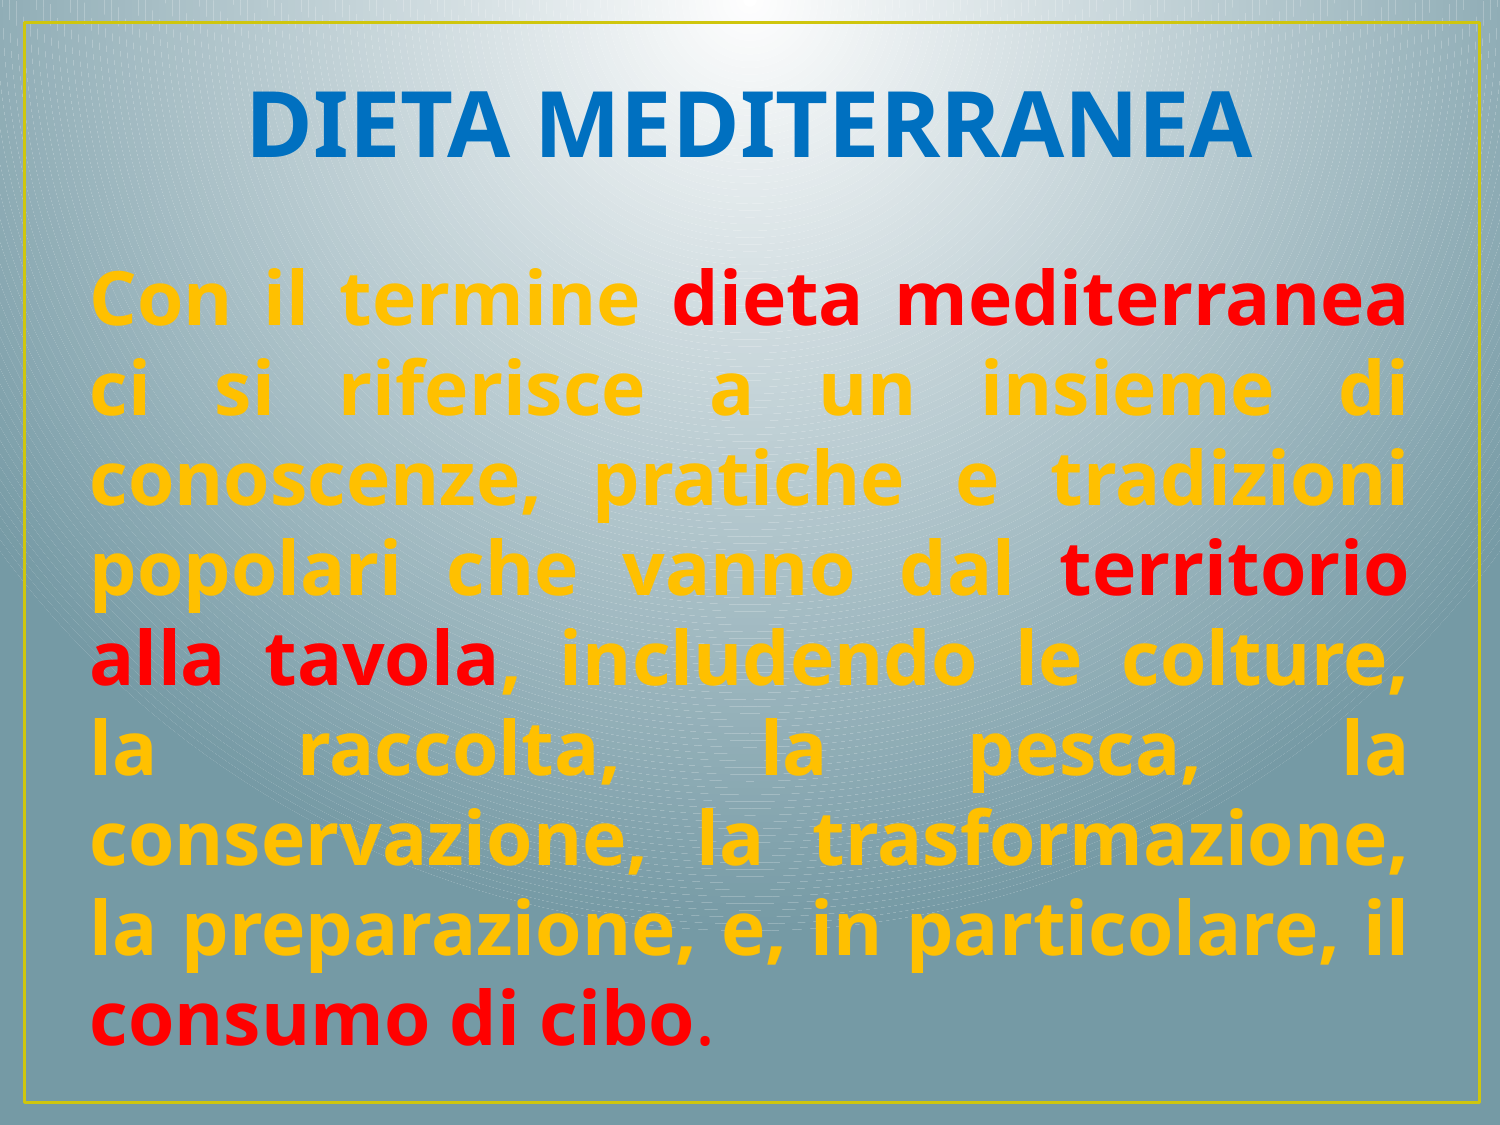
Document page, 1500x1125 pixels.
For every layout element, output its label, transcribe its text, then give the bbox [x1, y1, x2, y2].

text_box Con il termine dieta mediterranea ci si riferisce a un insieme di conoscenze, pratiche e tradizioni popolari che vanno dal territorio alla tavola, includendo le colture, la raccolta, la pesca, la conservazione, la trasformazione, la preparazione, e, in particolare, il consumo di cibo. [74, 243, 1425, 986]
text_box DIETA MEDITERRANEA [74, 45, 1425, 197]
